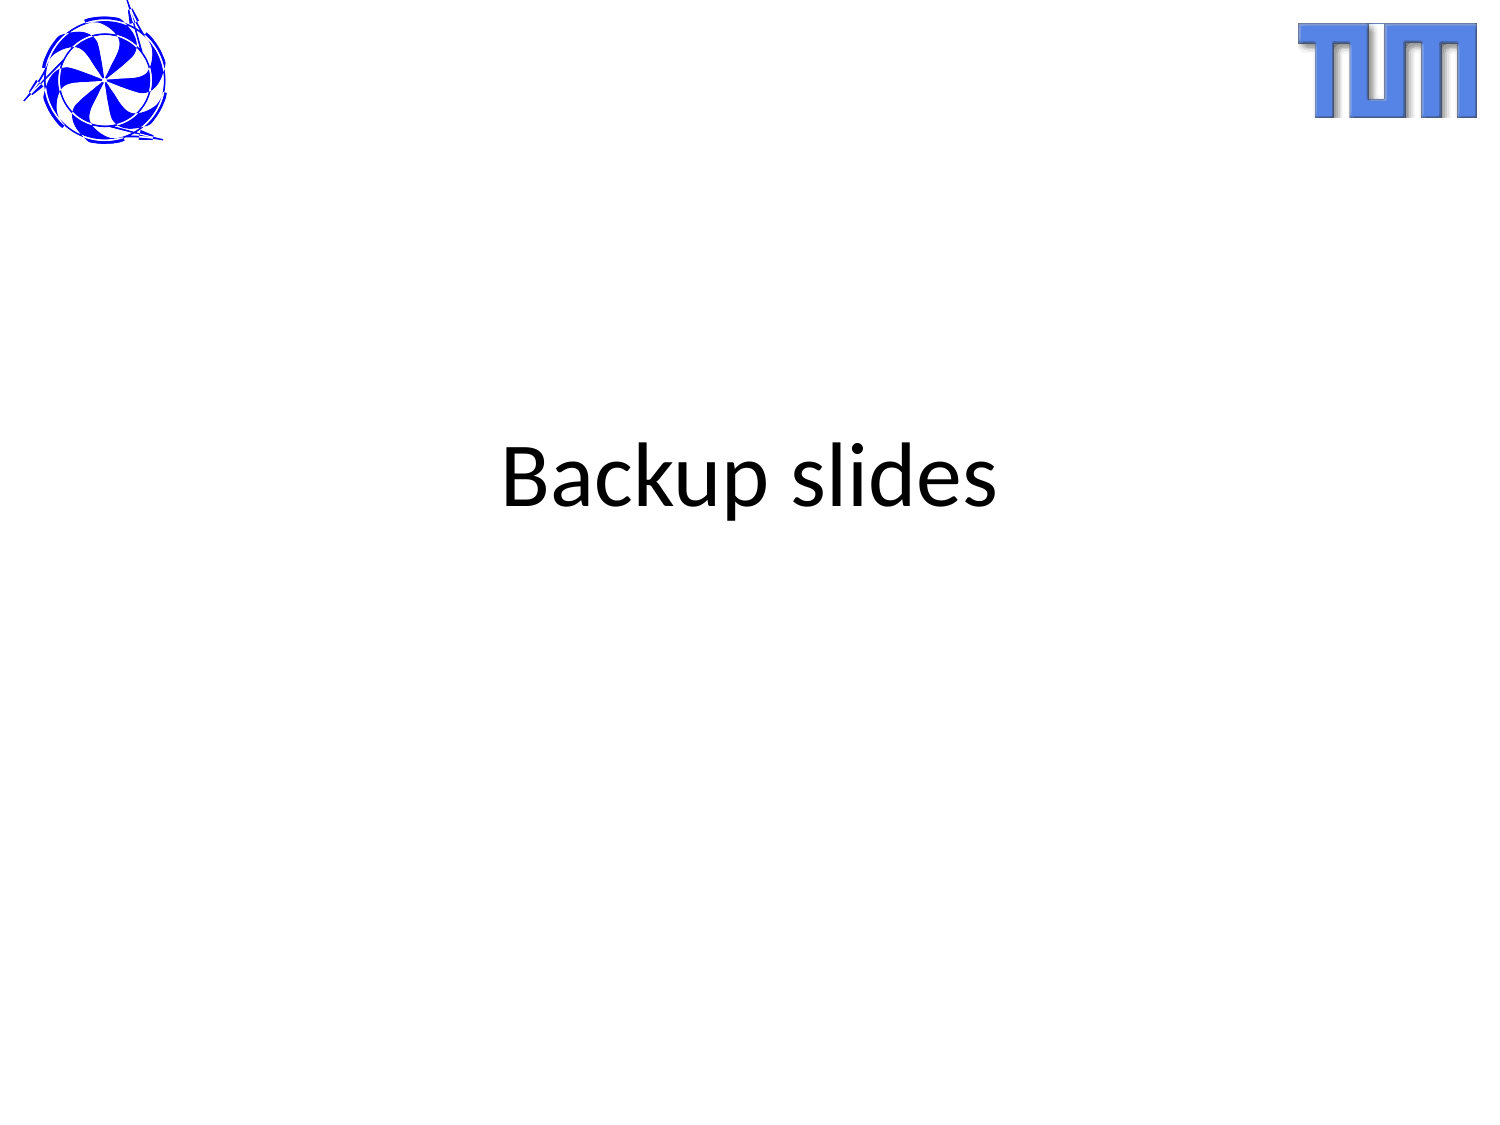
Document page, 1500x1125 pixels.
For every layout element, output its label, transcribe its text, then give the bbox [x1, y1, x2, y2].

title Backup slides [112, 349, 1388, 591]
picture [23, 0, 167, 144]
picture [1298, 23, 1477, 118]
